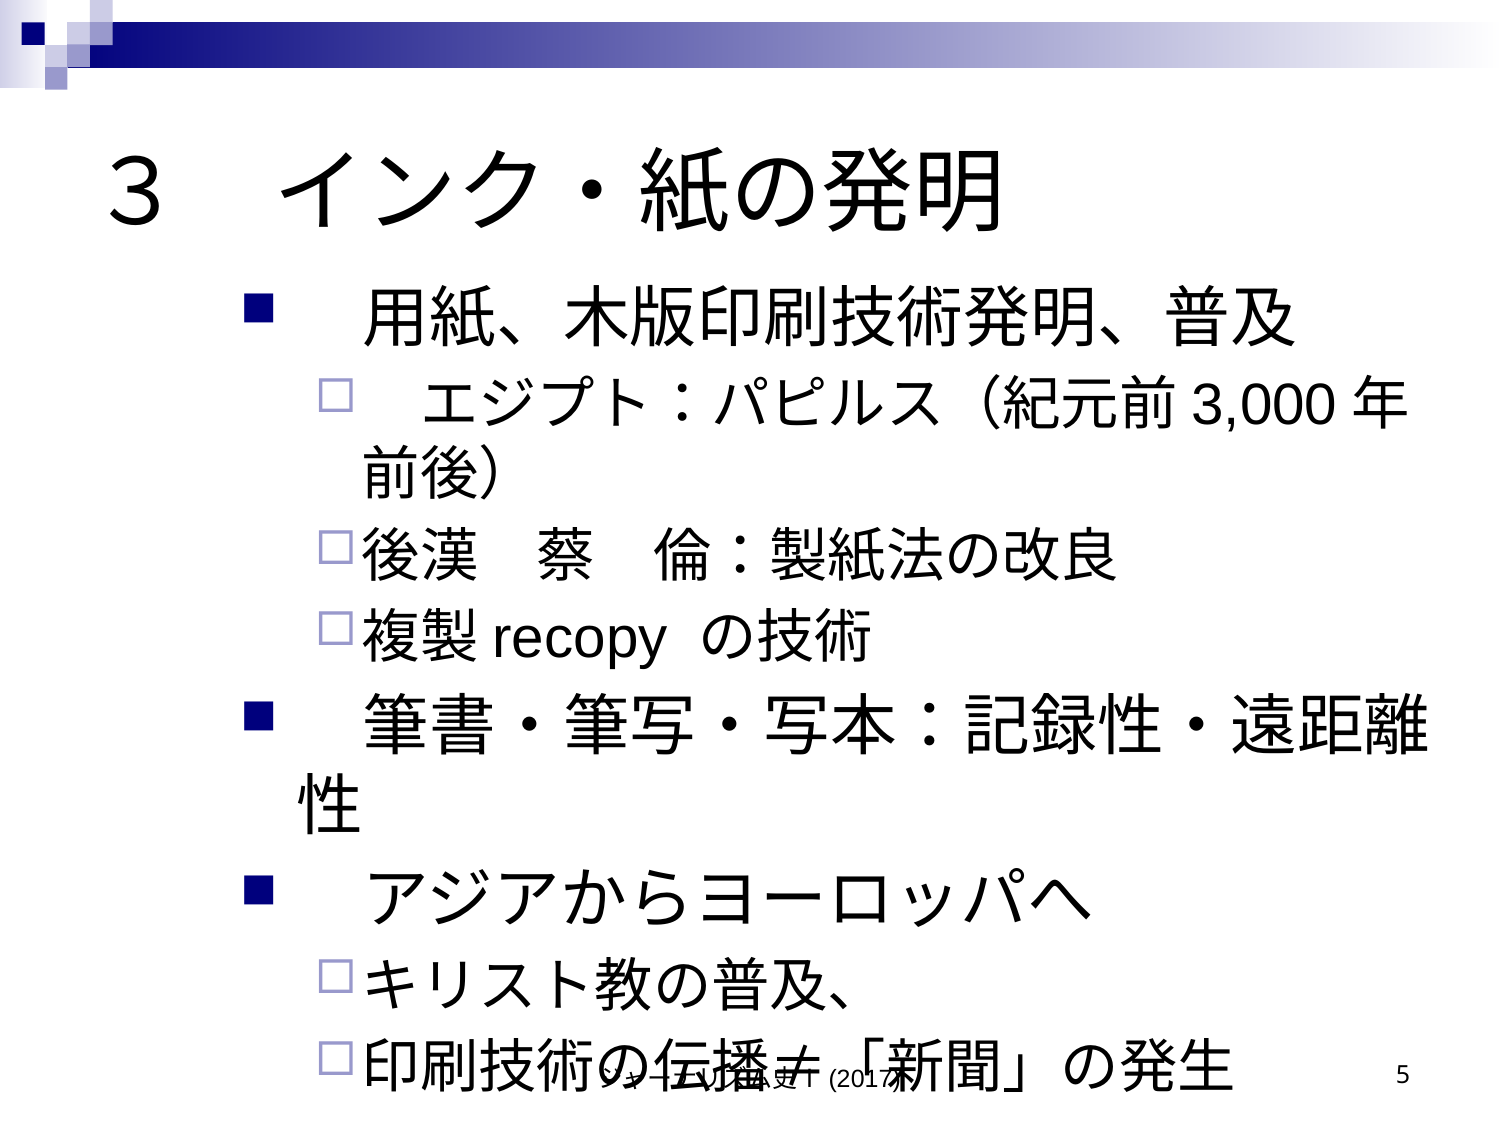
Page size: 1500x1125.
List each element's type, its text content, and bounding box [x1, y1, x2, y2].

footer ジャーナリズム史Ⅰ(2017) [512, 1024, 988, 1101]
list 用紙、木版印刷技術発明、普及 エジプト：パピルス（紀元前3,000年前後） 後漢 蔡 倫：製紙法の改良 複製recopy の技術 筆書・筆写・写本：記録性・遠距離性 アジアからヨーロッパへ キリスト教の普及、 印刷技術の伝播≠「新聞」の発生 [225, 267, 1475, 1000]
slide_number 5 [1074, 1024, 1426, 1101]
title ３ インク・紙の発明 [75, 75, 1425, 300]
